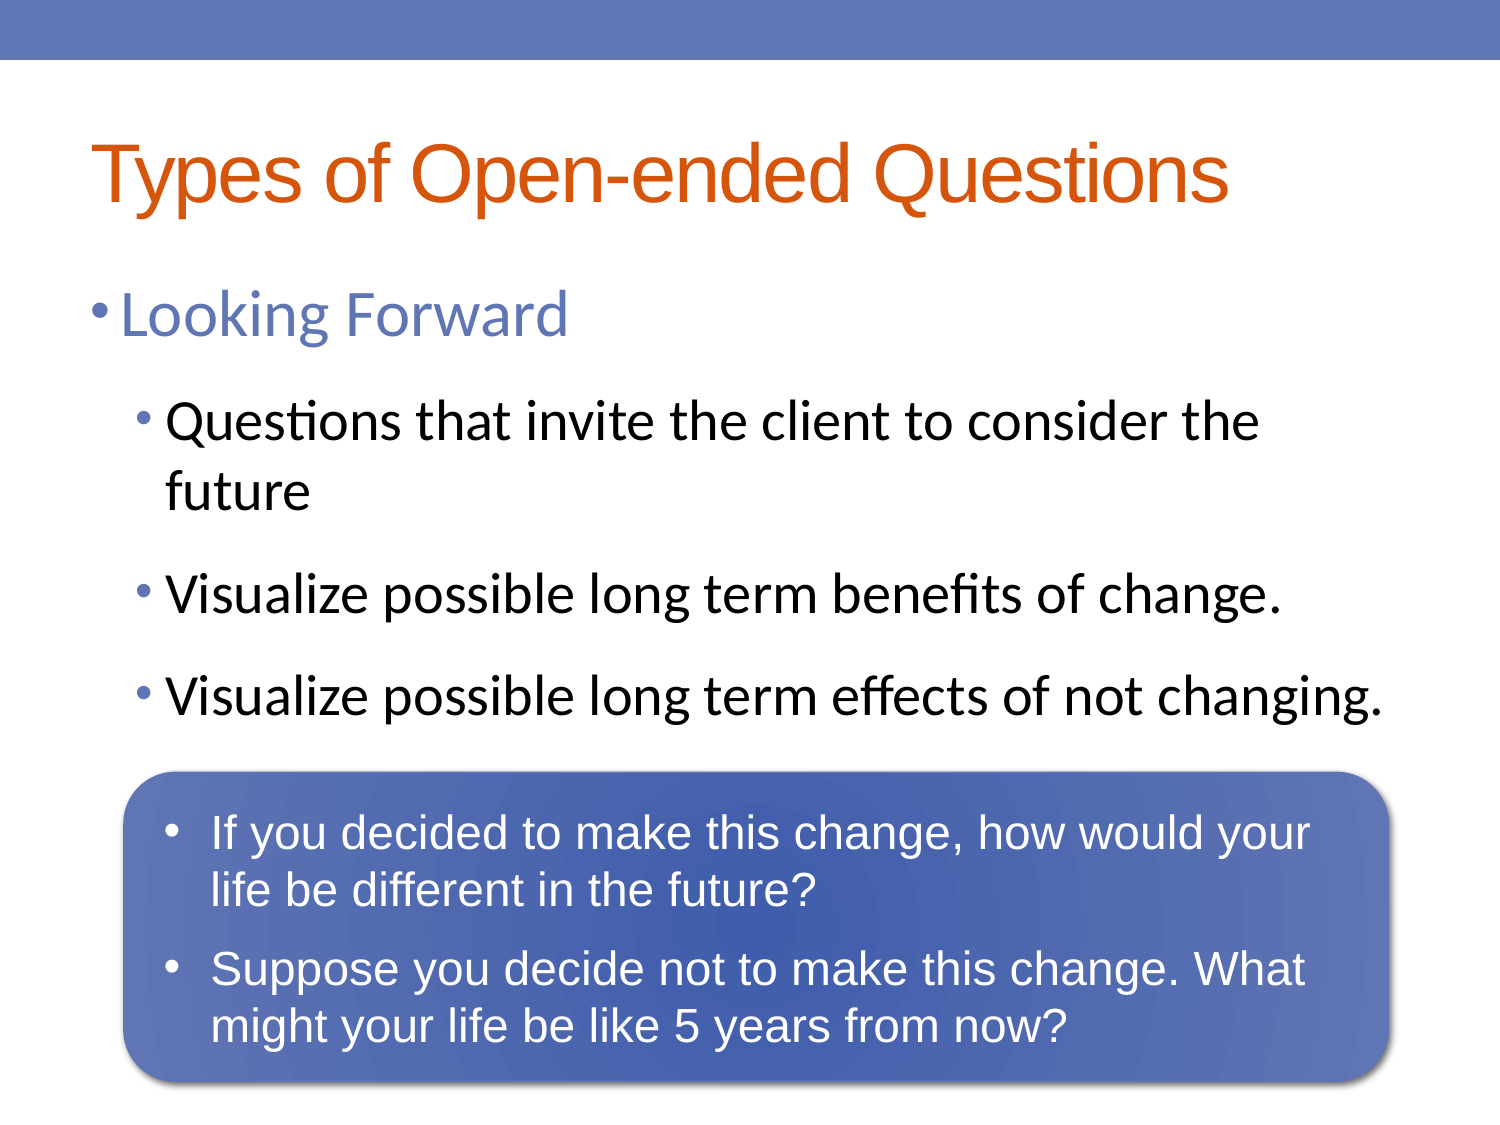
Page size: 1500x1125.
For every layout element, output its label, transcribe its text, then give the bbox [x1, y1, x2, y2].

title Types of Open-ended Questions [75, 87, 1425, 250]
list Looking Forward Questions that invite the client to consider the future Visualize possible long term benefits of change. Visualize possible long term effects of not changing. [75, 262, 1425, 1063]
text_box If you decided to make this change, how would your life be different in the future? Suppose you decide not to make this change. What might your life be like 5 years from now? [123, 771, 1389, 1083]
